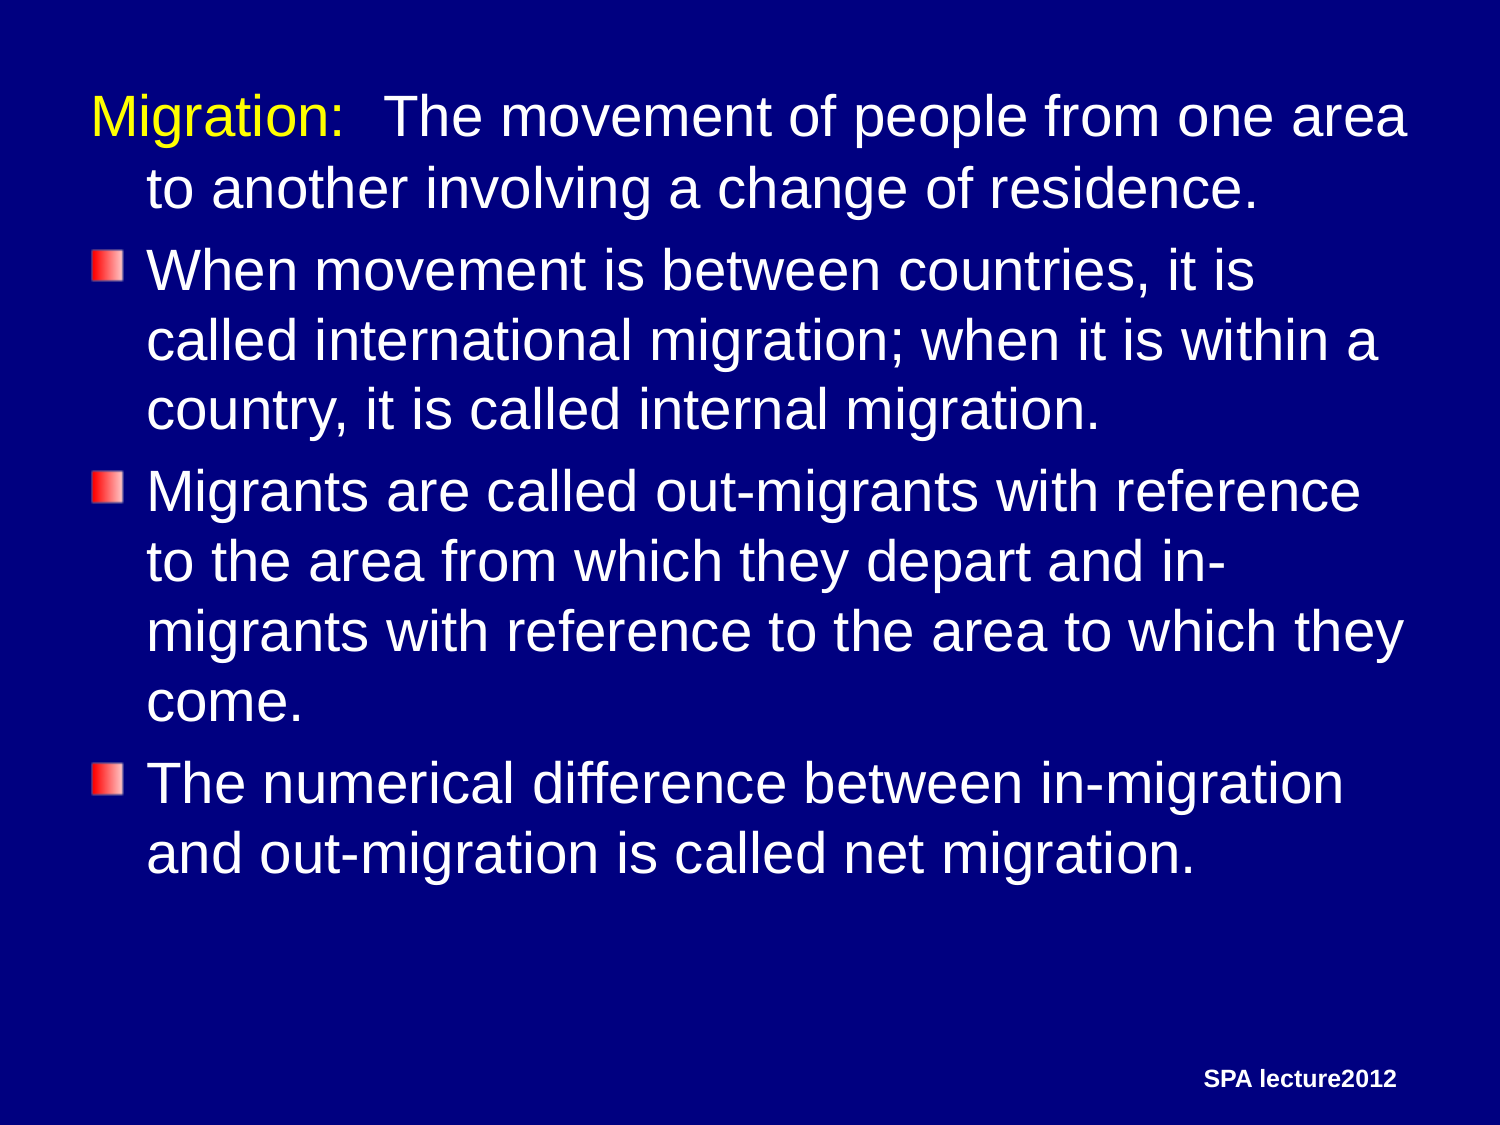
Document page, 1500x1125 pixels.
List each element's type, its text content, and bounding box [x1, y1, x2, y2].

picture [90, 761, 127, 799]
list Migration: The movement of people from one area to another involving a change of residence. When movement is between countries, it is called international migration; when it is within a country, it is called internal migration. Migrants are called out-migrants with reference to the area from which they depart and in-migrants with reference to the area to which they come. The numerical difference between in-migration and out-migration is called net migration. [74, 62, 1426, 1006]
picture [90, 248, 127, 285]
picture [90, 469, 127, 507]
footer SPA lecture2012 [937, 1024, 1413, 1101]
